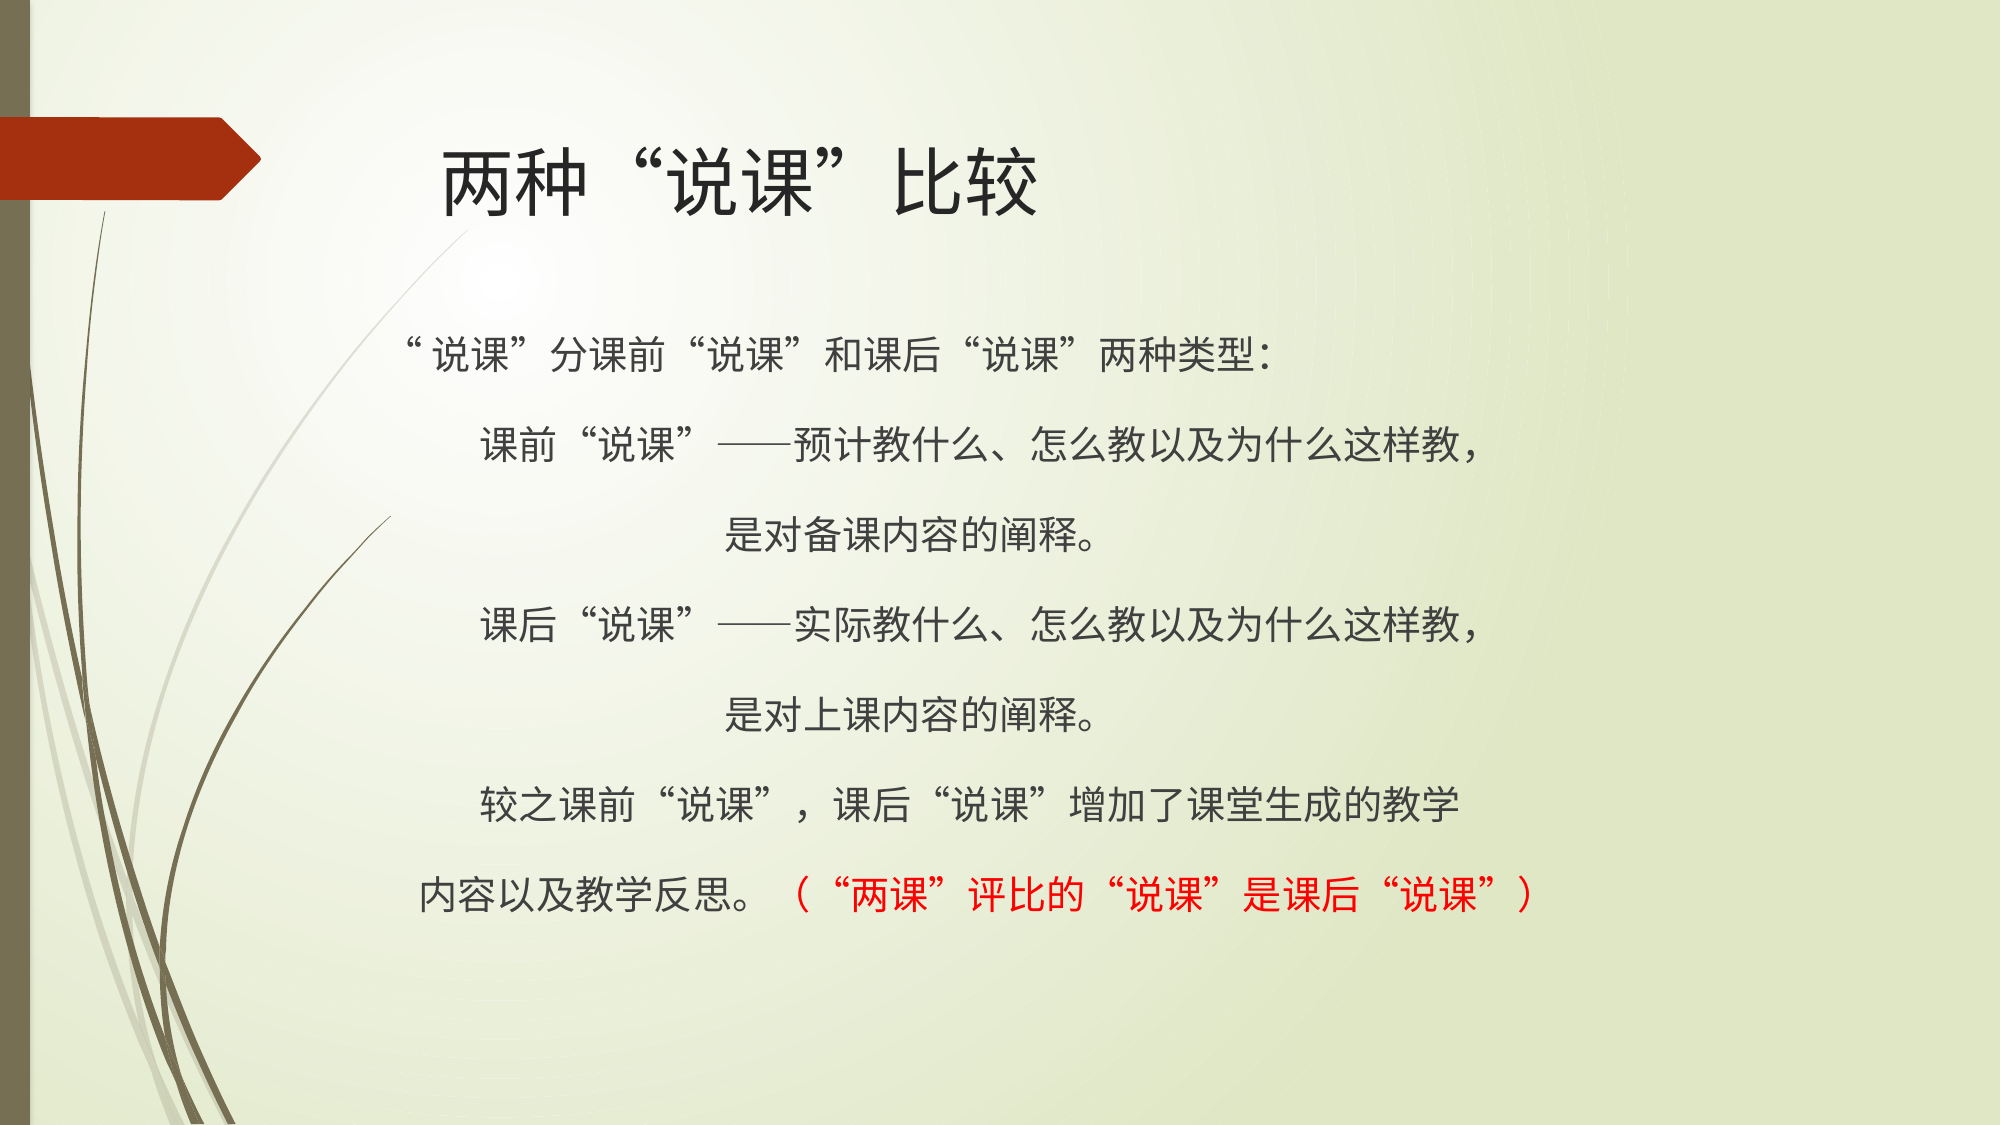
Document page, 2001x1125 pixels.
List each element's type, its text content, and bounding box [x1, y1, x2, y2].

list “说课”分课前“说课”和课后“说课”两种类型： 课前“说课”——预计教什么、怎么教以及为什么这样教， 是对备课内容的阐释。 课后“说课”——实际教什么、怎么教以及为什么这样教， 是对上课内容的阐释。 较之课前“说课”，课后“说课”增加了课堂生成的教学 内容以及教学反思。（“两课”评比的“说课”是课后“说课”） [368, 298, 1717, 929]
title 两种“说课”比较 [424, 127, 1300, 285]
